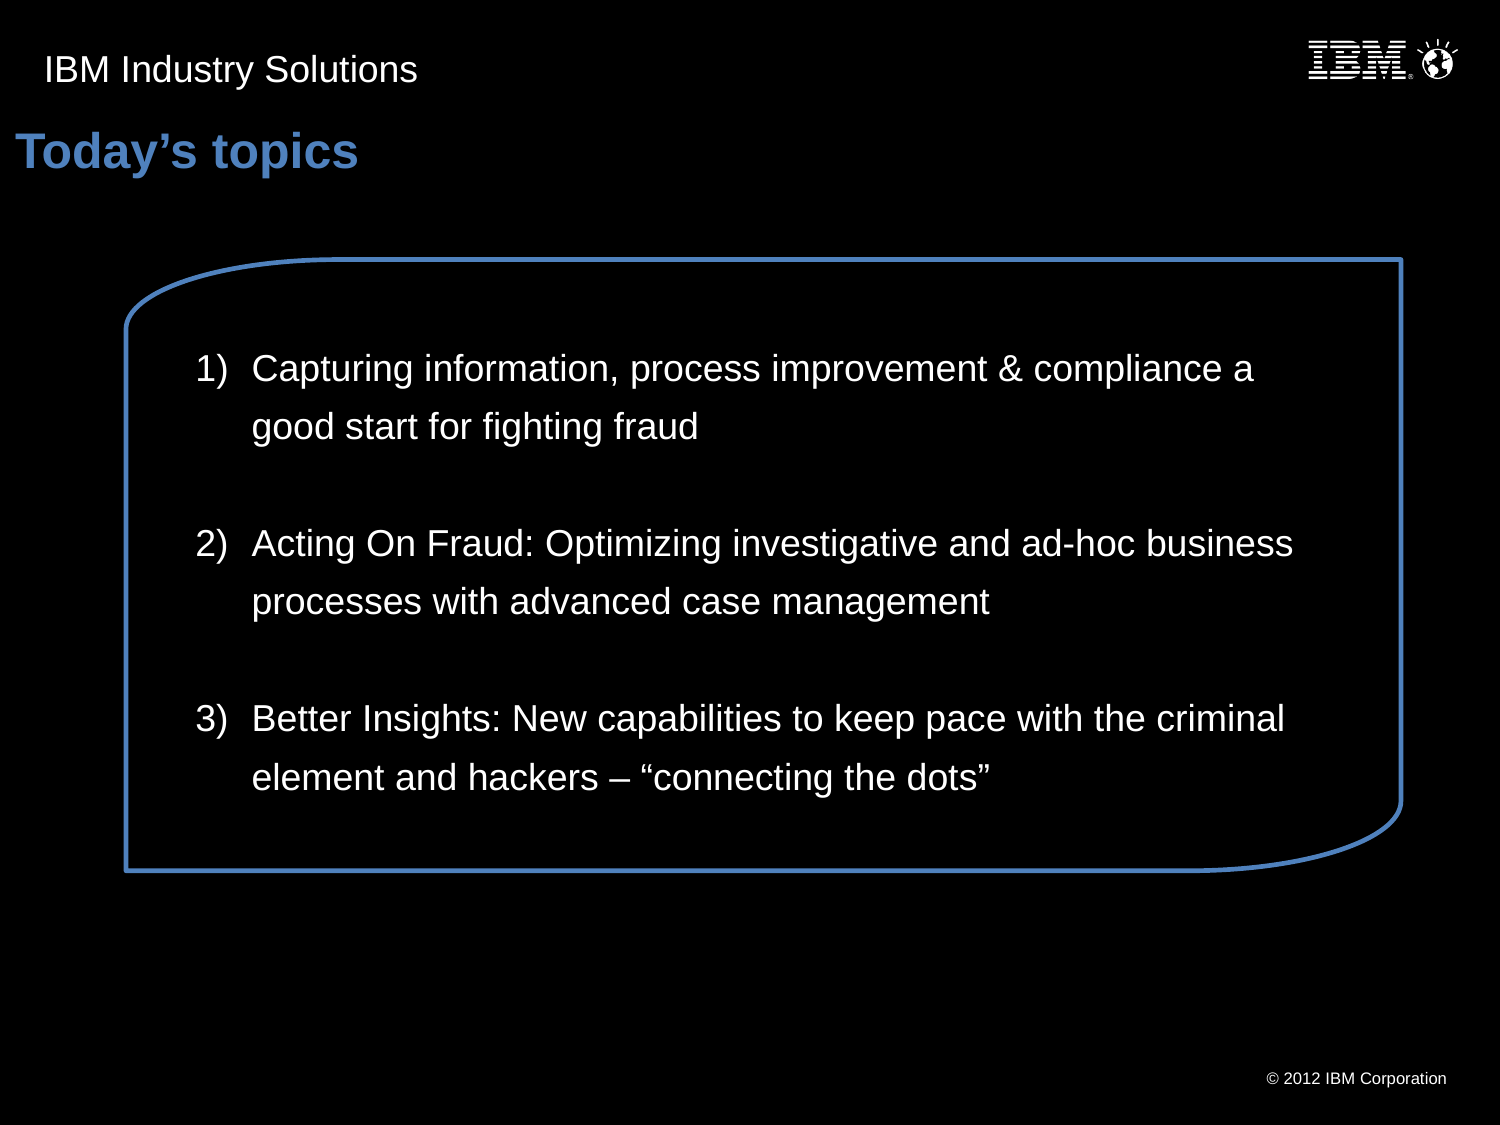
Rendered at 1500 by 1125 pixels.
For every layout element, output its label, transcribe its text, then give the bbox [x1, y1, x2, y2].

title Today’s topics [0, 110, 1339, 189]
picture [1264, 8, 1500, 110]
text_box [125, 259, 1402, 871]
